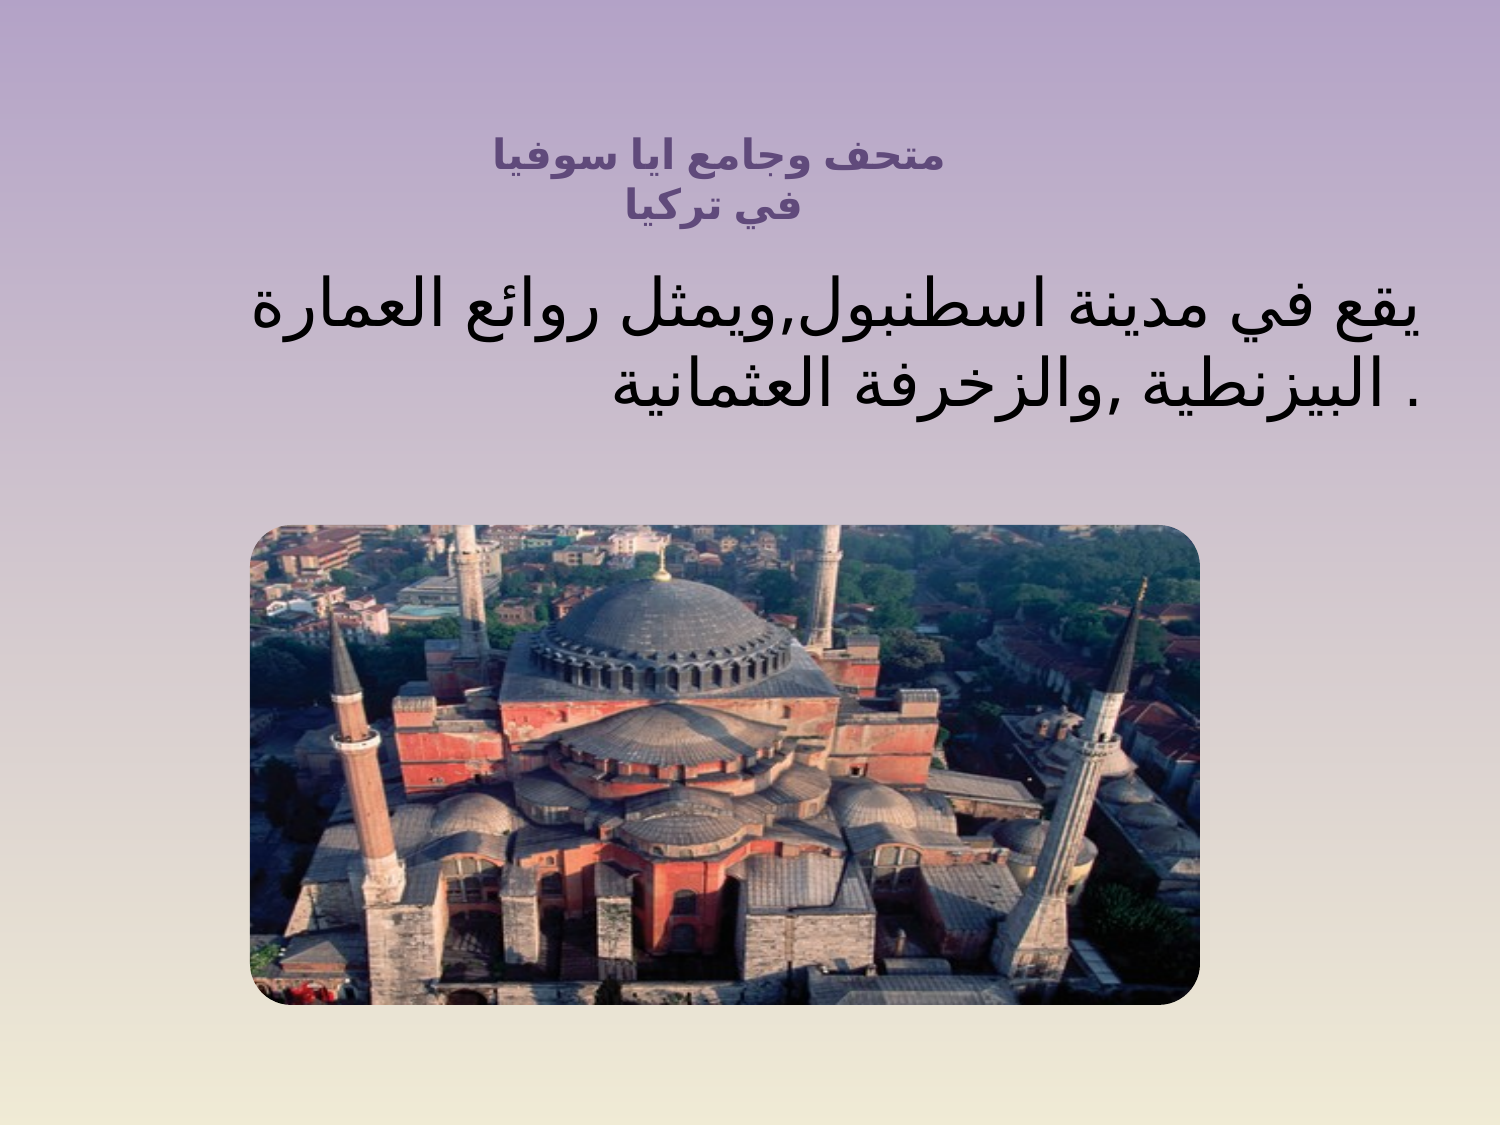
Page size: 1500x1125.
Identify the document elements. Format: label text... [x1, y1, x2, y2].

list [249, 524, 1201, 1006]
list يقع في مدينة اسطنبول,ويمثل روائع العمارة البيزنطية ,والزخرفة العثمانية . [66, 251, 1438, 513]
title متحف وجامع ايا سوفيا في تركيا [450, 44, 988, 236]
